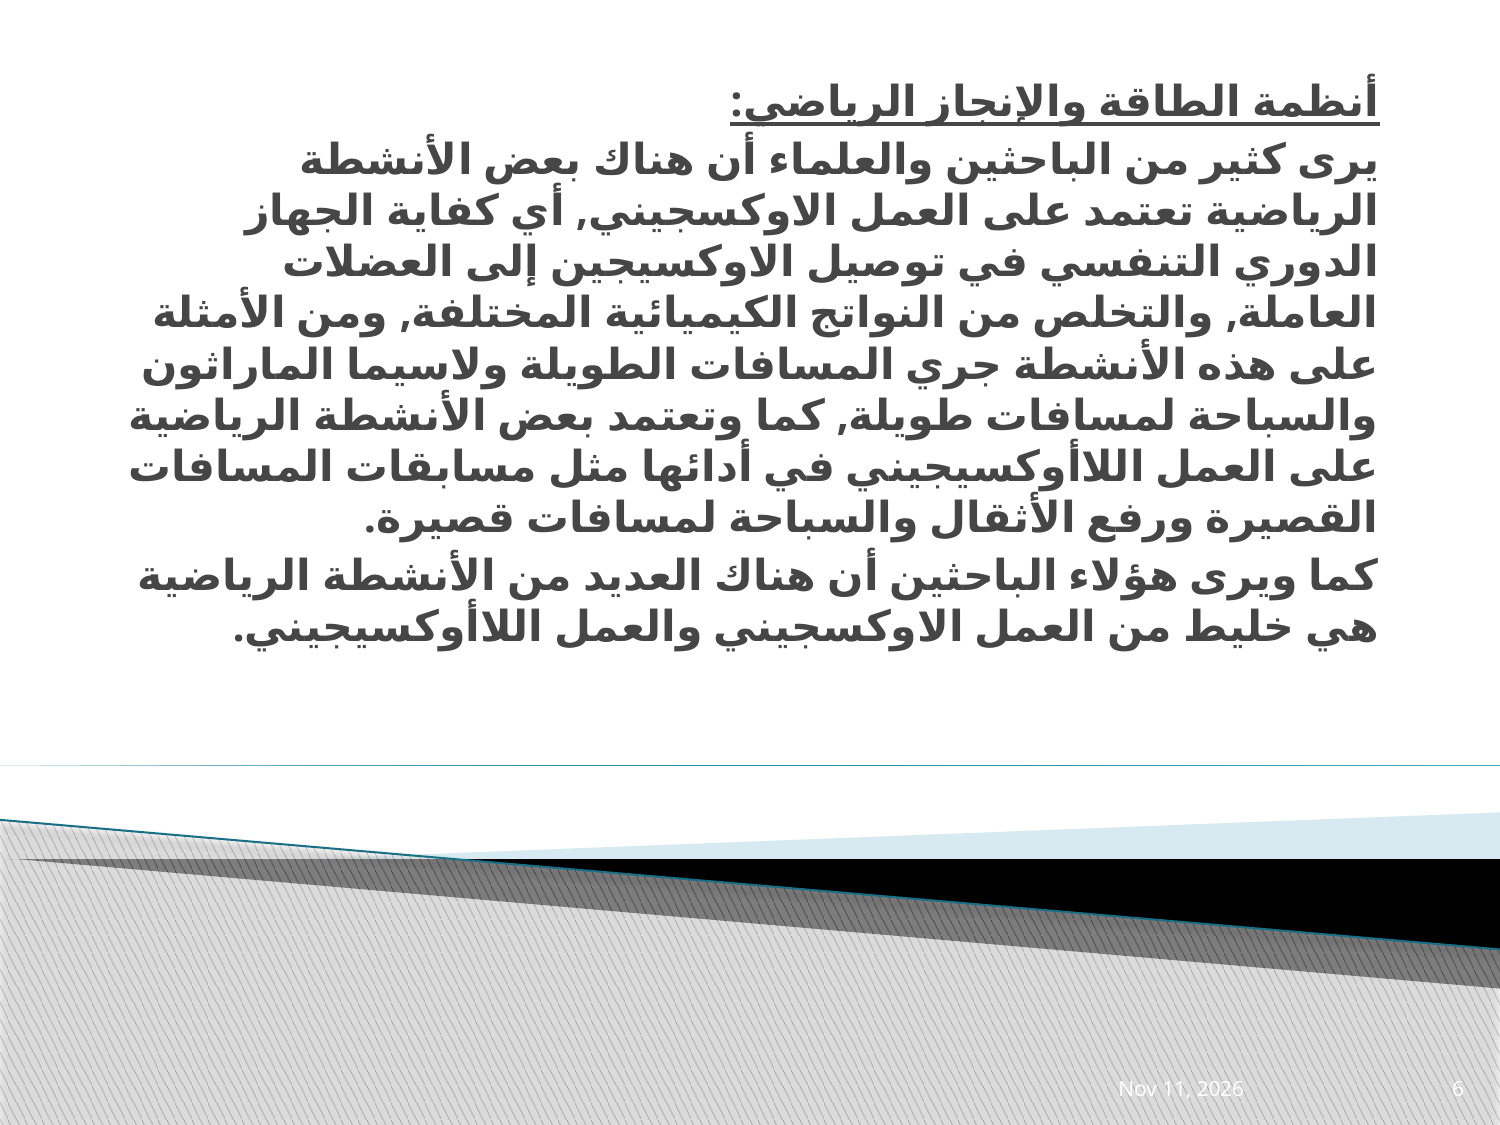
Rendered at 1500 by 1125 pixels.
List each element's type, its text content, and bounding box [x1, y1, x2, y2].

slide_number 21-Apr-21 [1103, 1051, 1418, 1112]
slide_number 6 [1418, 1051, 1479, 1112]
picture [5, 859, 1500, 989]
subtitle أنظمة الطاقة والإنجاز الرياضي: يرى كثير من الباحثين والعلماء أن هناك بعض الأنشطة الرياضية تعتمد على العمل الاوكسجيني, أي كفاية الجهاز الدوري التنفسي في توصيل الاوكسيجين إلى العضلات العاملة, والتخلص من النواتج الكيميائية المختلفة, ومن الأمثلة على هذه الأنشطة جري المسافات الطويلة ولاسيما الماراثون والسباحة لمسافات طويلة, كما وتعتمد بعض الأنشطة الرياضية على العمل اللاأوكسيجيني في أدائها مثل مسابقات المسافات القصيرة ورفع الأثقال والسباحة لمسافات قصيرة. كما ويرى هؤلاء الباحثين أن هناك العديد من الأنشطة الرياضية هي خليط من العمل الاوكسجيني والعمل اللاأوكسيجيني. [112, 66, 1388, 790]
